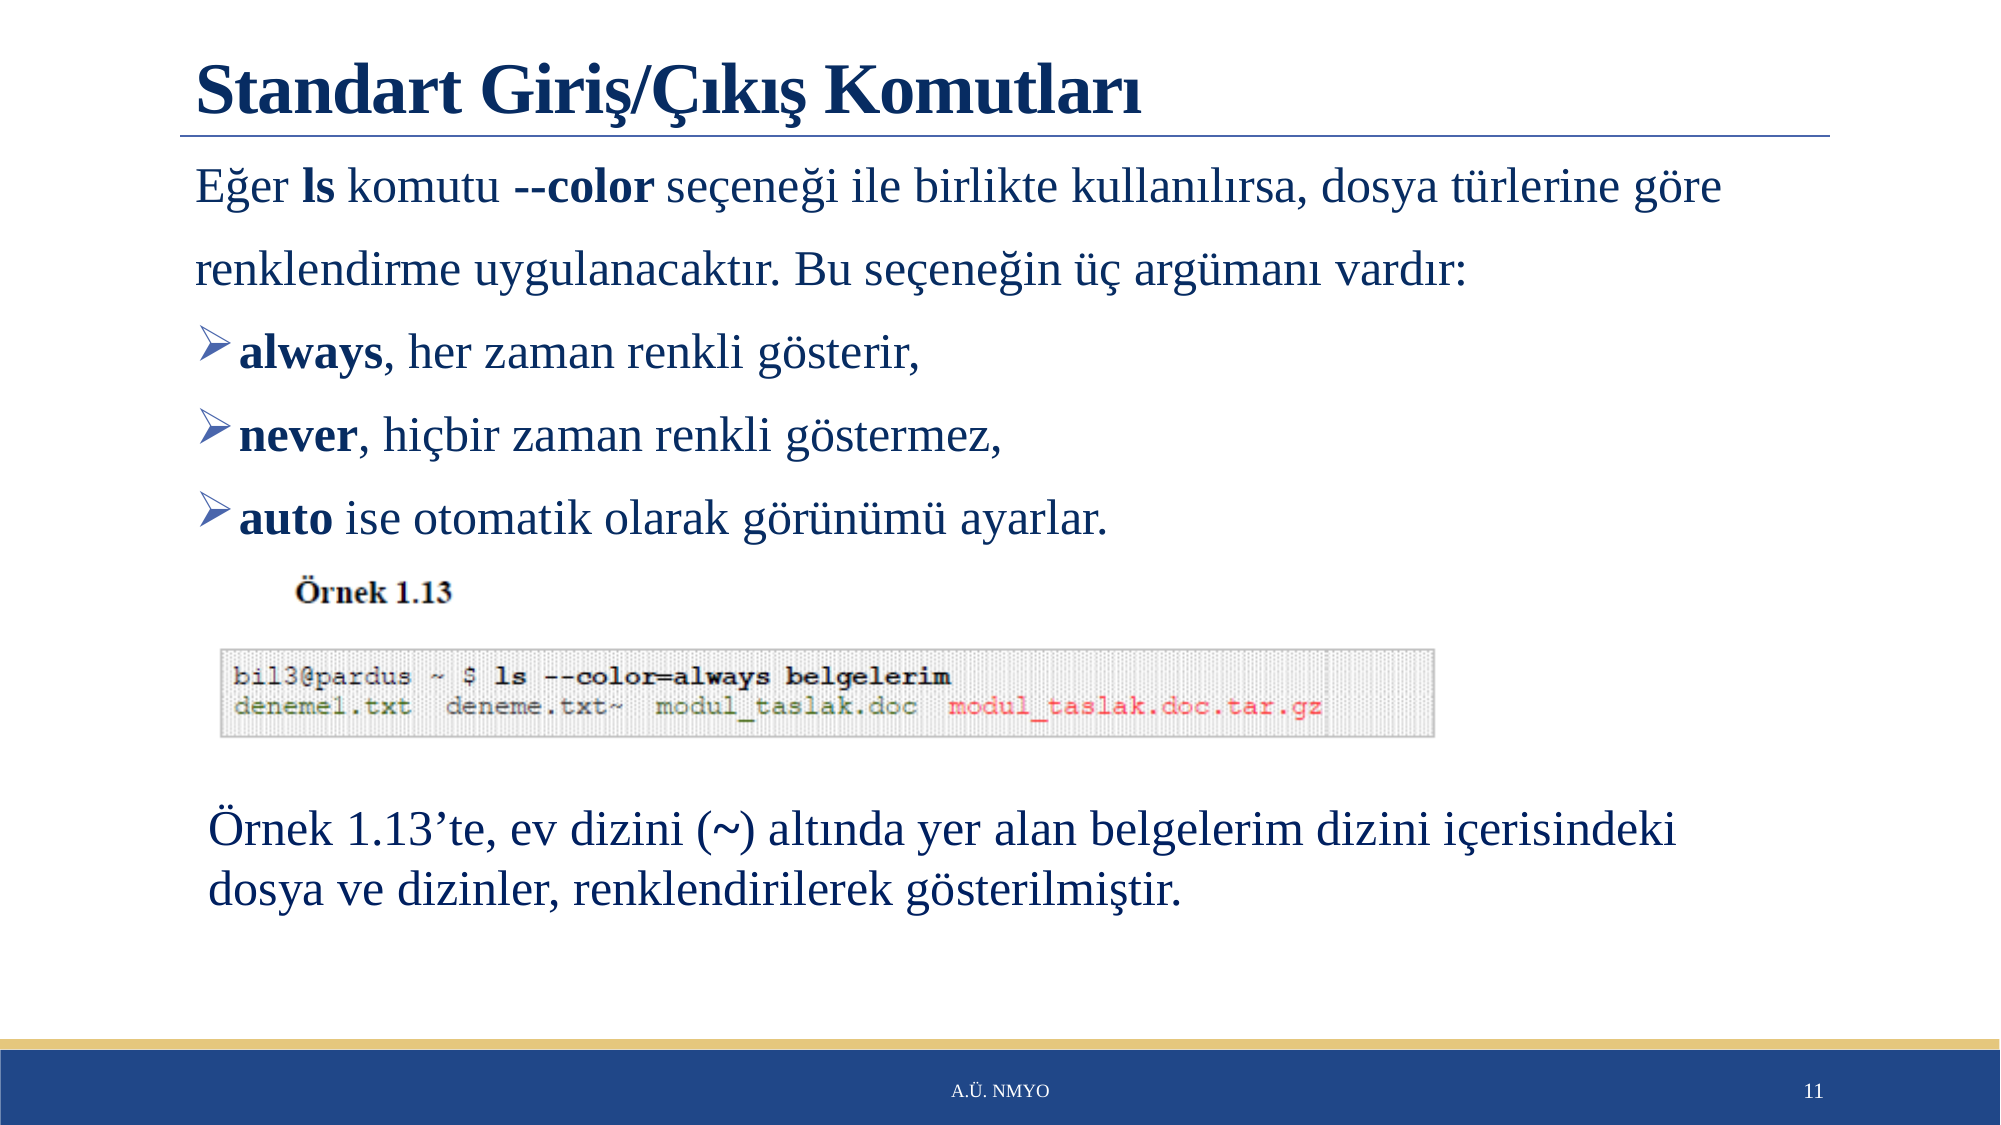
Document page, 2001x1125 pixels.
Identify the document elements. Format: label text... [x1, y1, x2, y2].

slide_number 11 [1624, 1059, 1840, 1120]
picture [193, 561, 1468, 758]
text_box Örnek 1.13’te, ev dizini (~) altında yer alan belgelerim dizini içerisindeki dosya ve dizinler, renklendirilerek gösterilmiştir. [193, 788, 1762, 923]
footer A.Ü. NMYO [604, 1059, 1396, 1120]
list Eğer ls komutu --color seçeneği ile birlikte kullanılırsa, dosya türlerine göre renklendirme uygulanacaktır. Bu seçeneğin üç argümanı vardır: always, her zaman renkli gösterir, never, hiçbir zaman renkli göstermez, auto ise otomatik olarak görünümü ayarlar. [180, 151, 1830, 1029]
title Standart Giriş/Çıkış Komutları [180, 47, 1830, 137]
